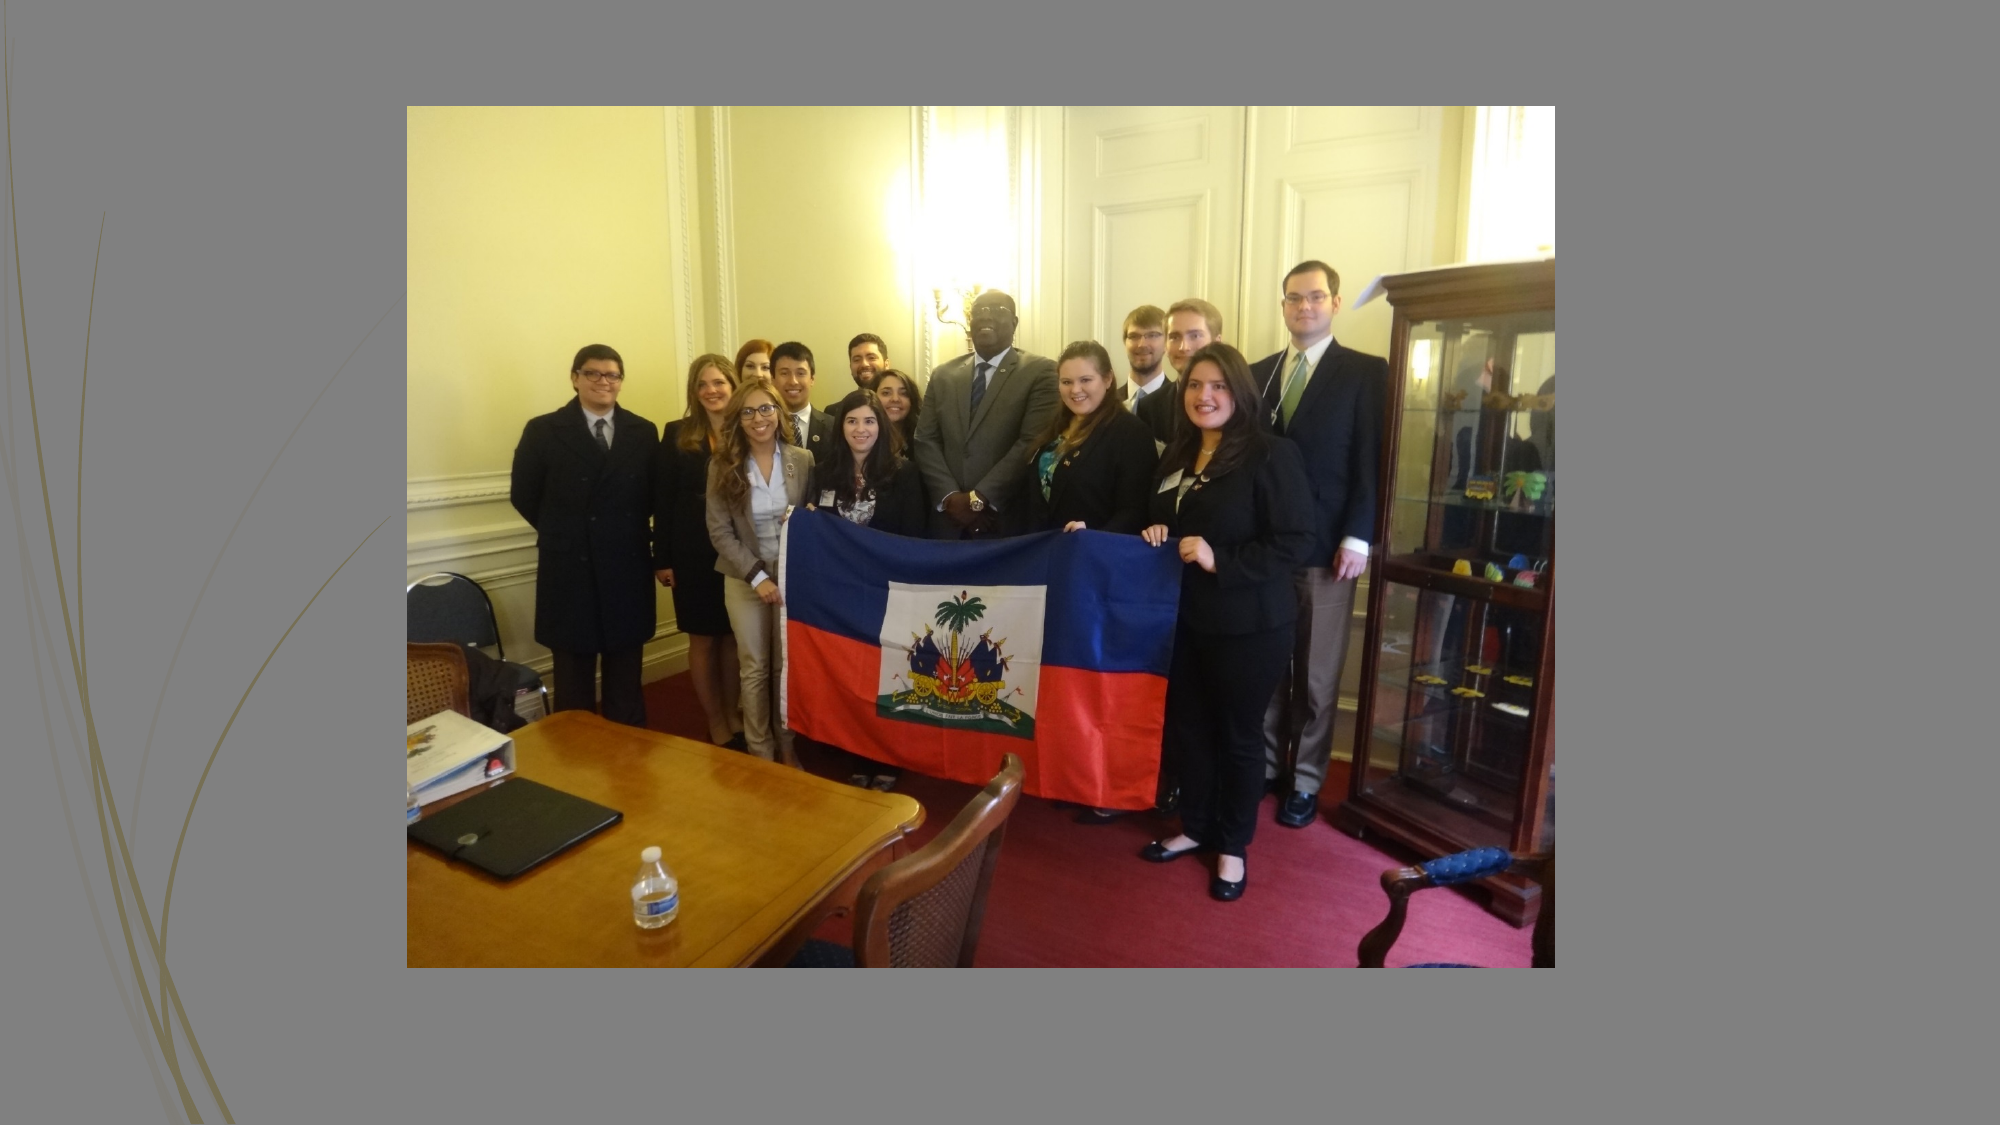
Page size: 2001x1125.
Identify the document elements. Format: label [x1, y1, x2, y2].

picture [407, 106, 1556, 968]
